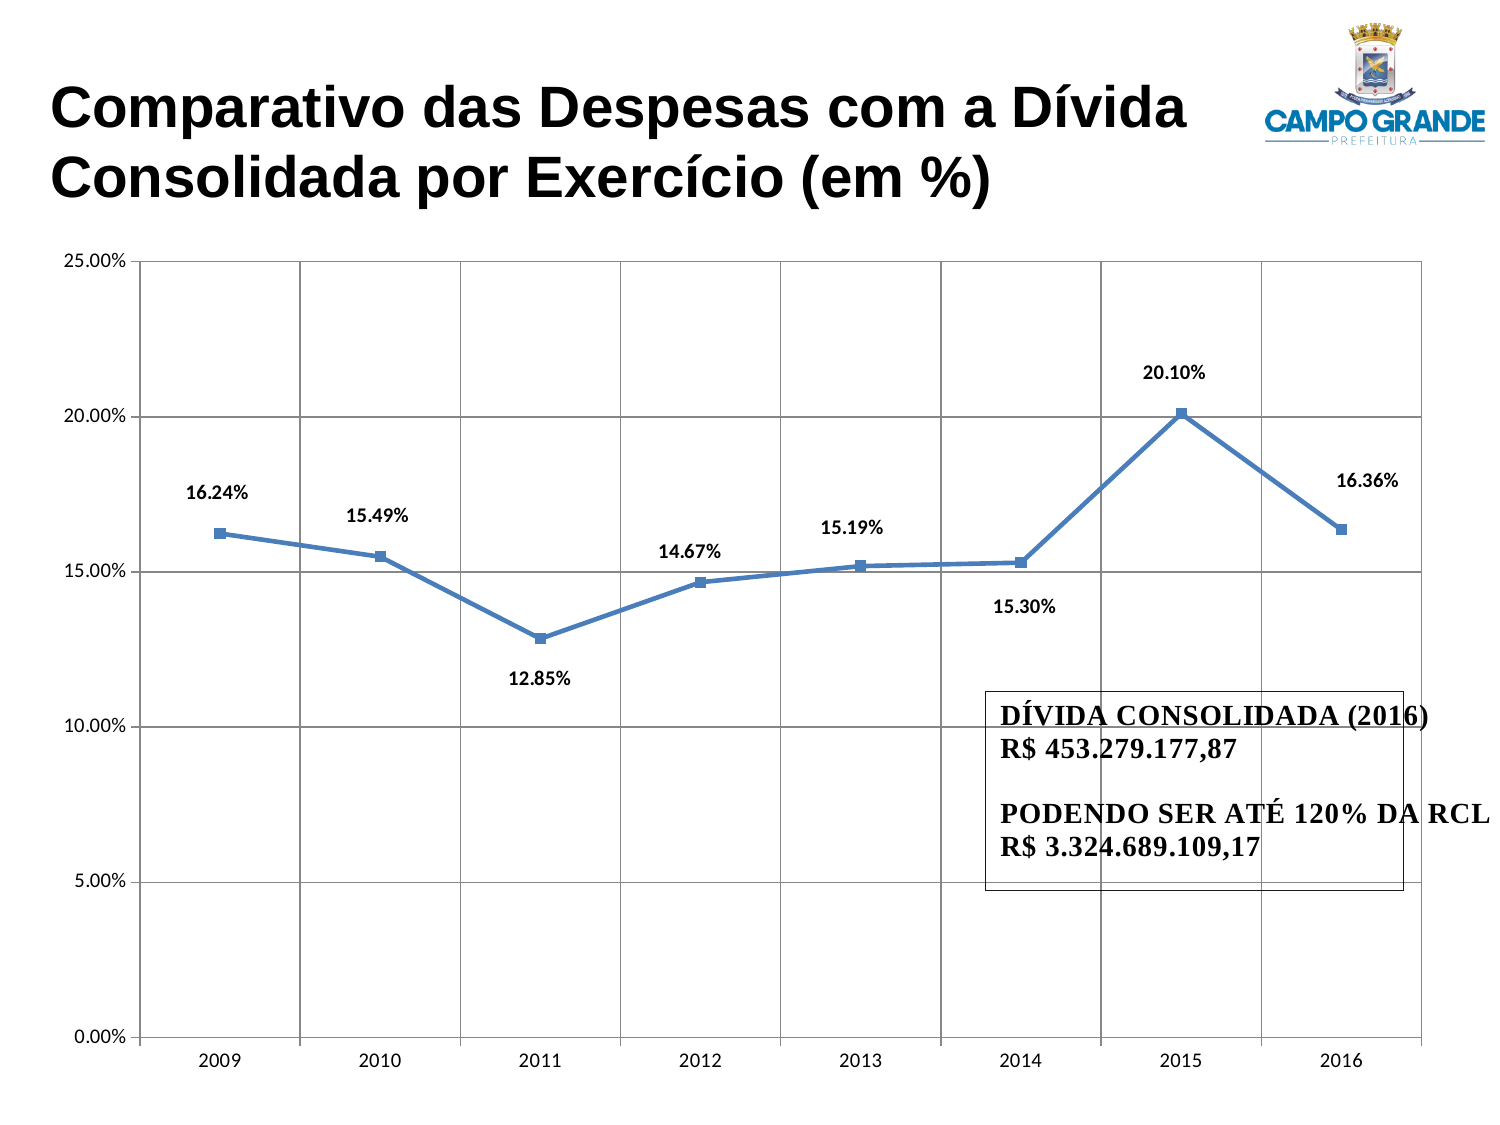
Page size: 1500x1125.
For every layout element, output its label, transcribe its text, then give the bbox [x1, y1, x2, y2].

picture [1457, 115, 1466, 127]
title Comparativo das Despesas com a Dívida Consolidada por Exercício (em %) [35, 45, 1254, 232]
picture [1265, 23, 1485, 145]
chart [34, 234, 1466, 1091]
